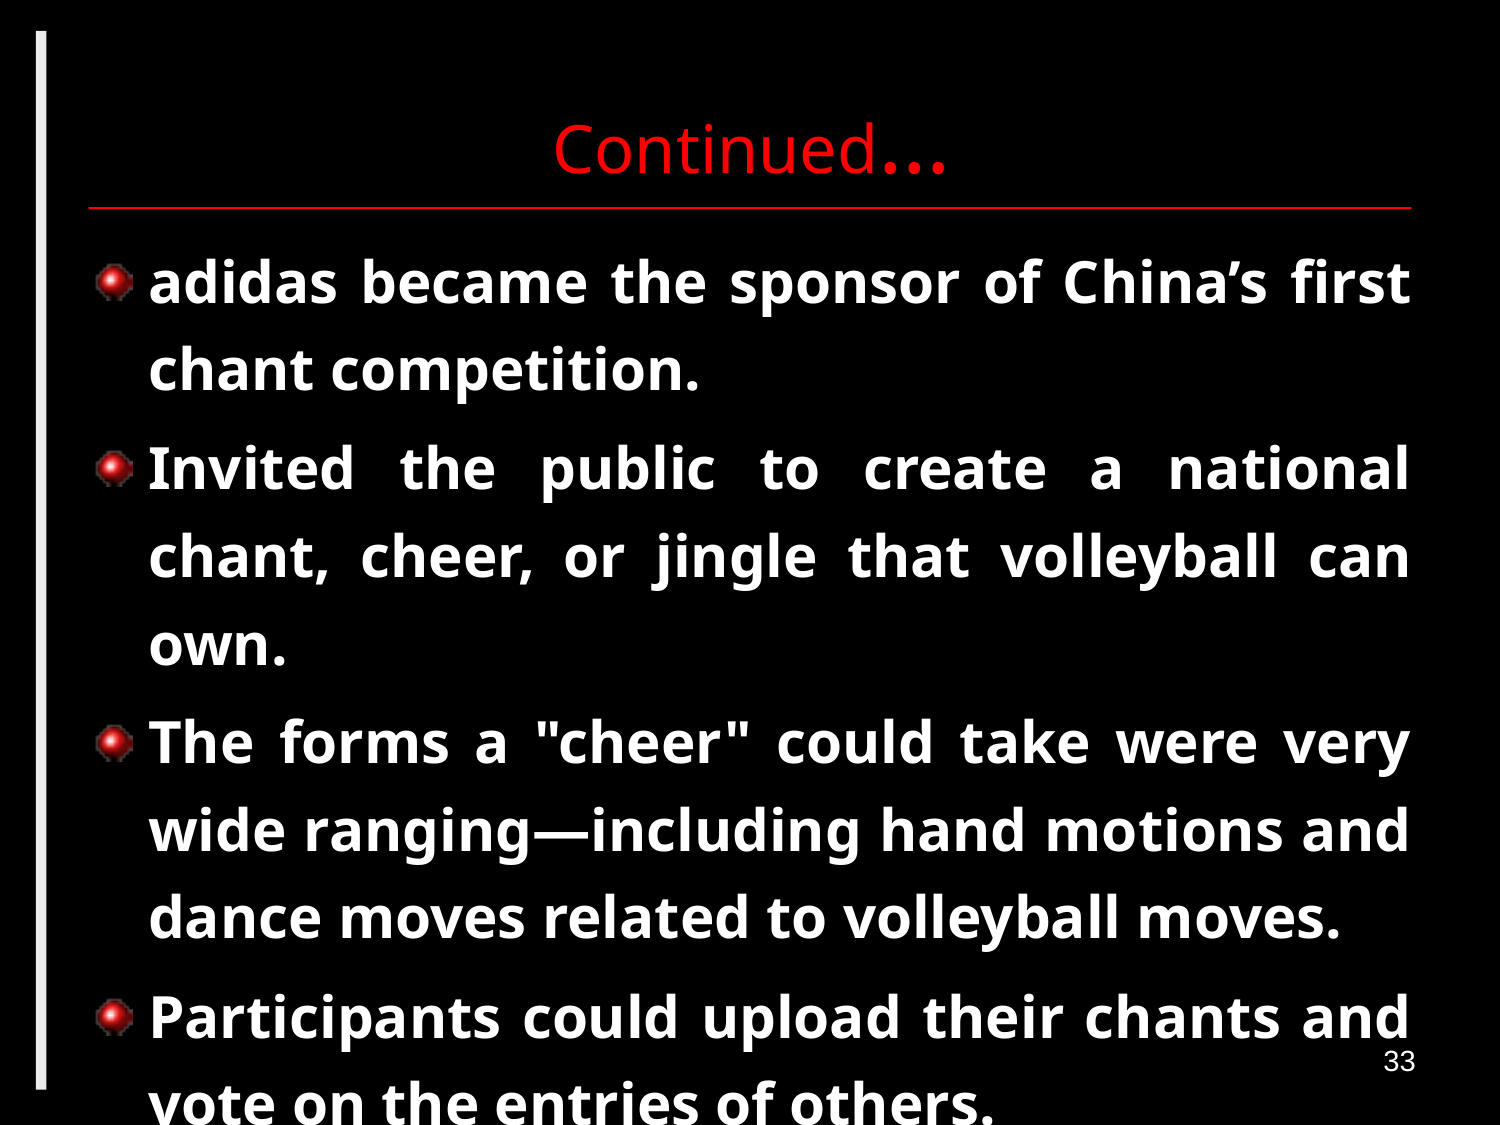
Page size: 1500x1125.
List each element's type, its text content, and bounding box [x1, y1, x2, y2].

picture [91, 446, 133, 487]
list adidas became the sponsor of China’s first chant competition. Invited the public to create a national chant, cheer, or jingle that volleyball can own. The forms a "cheer" could take were very wide ranging—including hand motions and dance moves related to volleyball moves. Participants could upload their chants and vote on the entries of others. [76, 219, 1428, 1125]
picture [91, 720, 133, 762]
picture [91, 259, 133, 301]
picture [91, 994, 133, 1036]
title Continued… [76, 42, 1428, 219]
